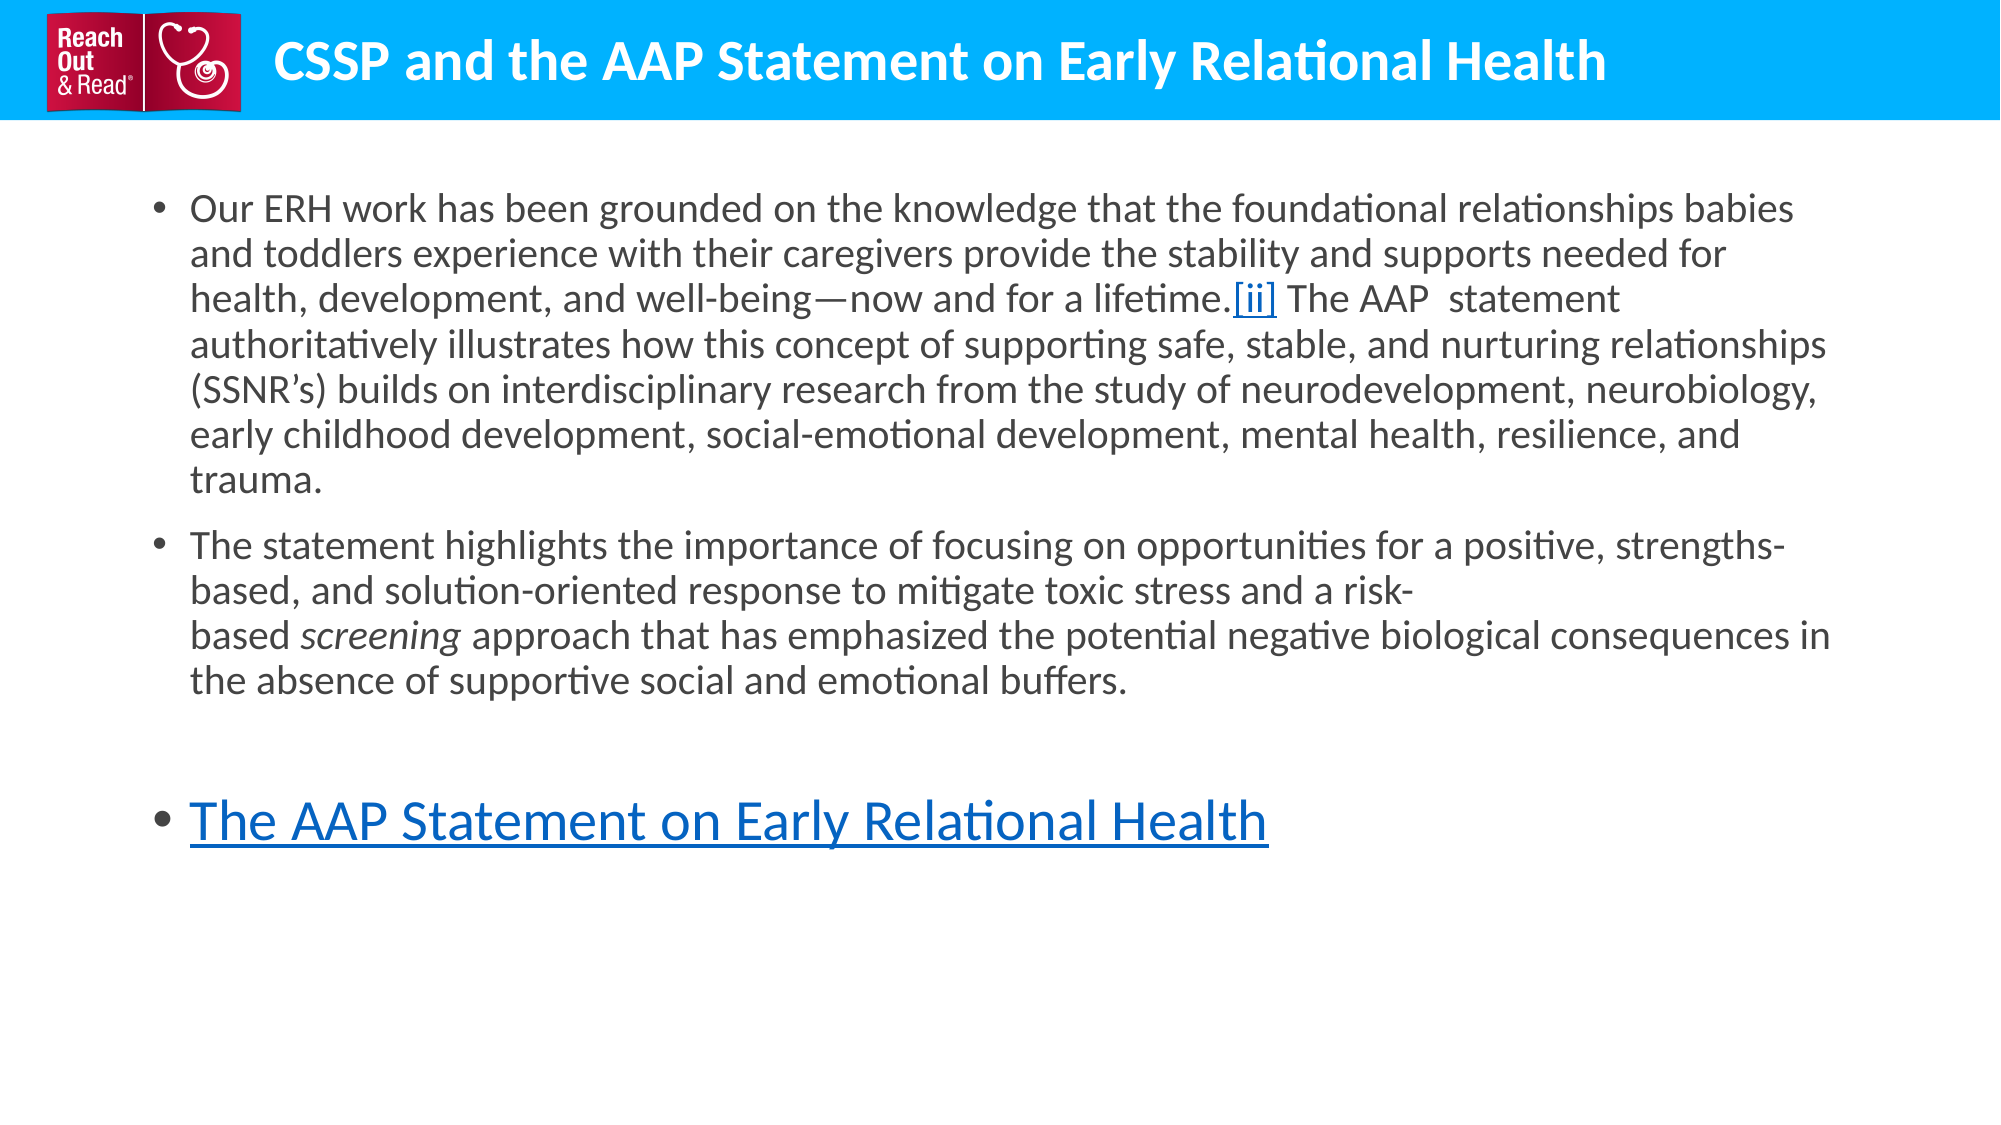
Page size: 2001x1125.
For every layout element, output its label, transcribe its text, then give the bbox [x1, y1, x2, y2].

list CSSP and the AAP Statement on Early Relational Health [259, 1, 2000, 122]
picture [48, 13, 240, 111]
list Our ERH work has been grounded on the knowledge that the foundational relationships babies and toddlers experience with their caregivers provide the stability and supports needed for health, development, and well-being—now and for a lifetime.[ii] The AAP statement authoritatively illustrates how this concept of supporting safe, stable, and nurturing relationships (SSNR’s) builds on interdisciplinary research from the study of neurodevelopment, neurobiology, early childhood development, social-emotional development, mental health, resilience, and trauma. The statement highlights the importance of focusing on opportunities for a positive, strengths-based, and solution-oriented response to mitigate toxic stress and a risk-based screening approach that has emphasized the potential negative biological consequences in the absence of supportive social and emotional buffers. The AAP Statement on Early Relational Health [137, 179, 1863, 1014]
